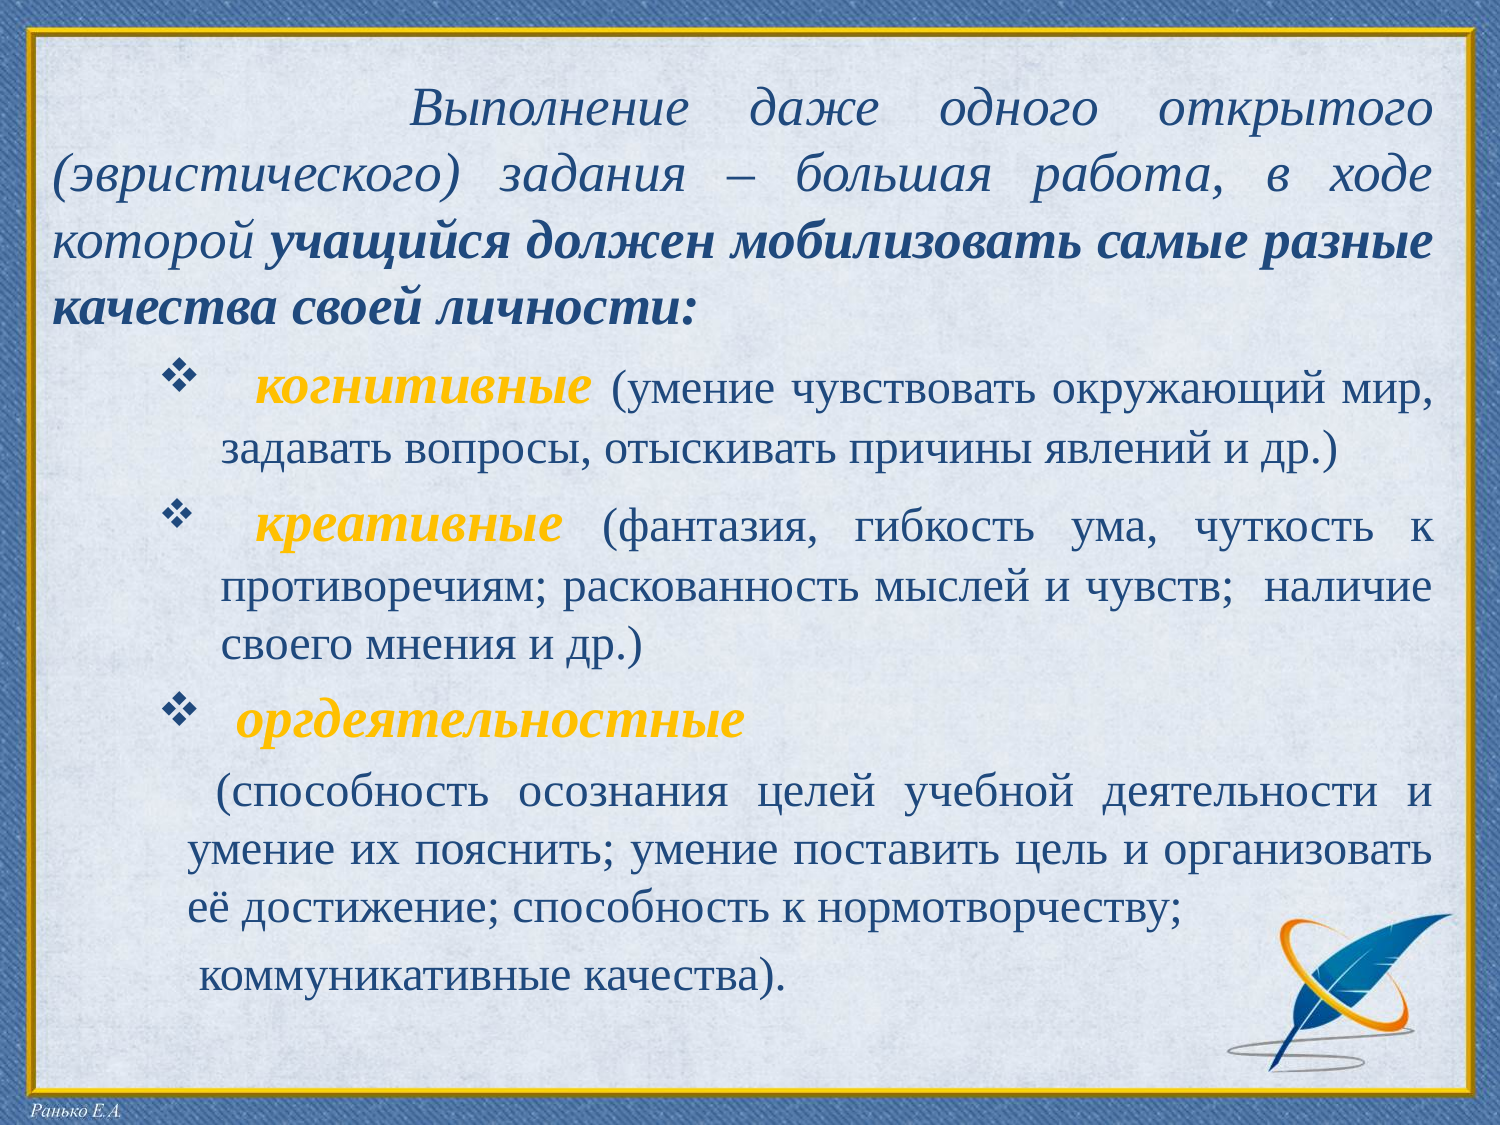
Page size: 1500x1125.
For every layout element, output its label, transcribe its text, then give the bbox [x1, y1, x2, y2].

list Выполнение даже одного открытого (эвристического) задания – большая работа, в ходе которой учащийся должен мобилизовать самые разные качества своей личности: когнитивные (умение чувствовать окружающий мир, задавать вопросы, отыскивать причины явлений и др.) креативные (фантазия, гибкость ума, чуткость к противоречиям; раскованность мыслей и чувств; наличие своего мнения и др.) оргдеятельностные (способность осознания целей учебной деятельности и умение их пояснить; умение поставить цель и организовать её достижение; способность к нормотворчеству; коммуникативные качества). [37, 62, 1450, 1063]
picture [0, 0, 1500, 1125]
